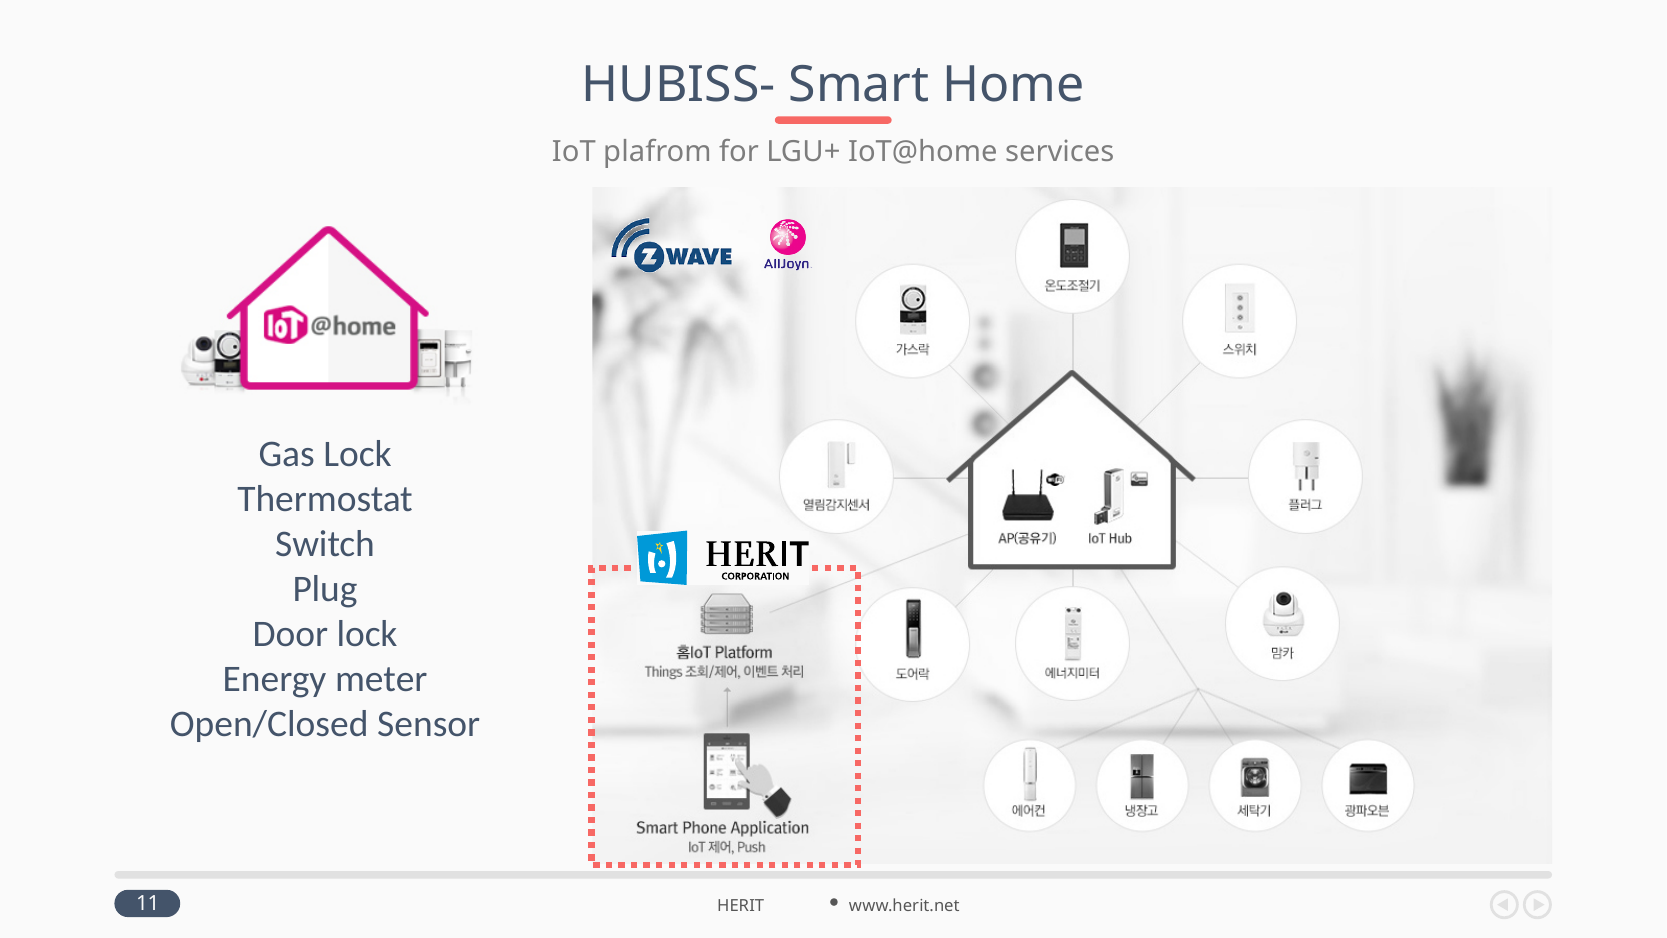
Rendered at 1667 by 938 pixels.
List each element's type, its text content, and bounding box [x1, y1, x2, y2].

text_box Gas Lock Thermostat Switch Plug Door lock Energy meter Open/Closed Sensor [154, 421, 496, 752]
slide_number 11 [104, 884, 191, 923]
title HUBISS- Smart Home [114, 49, 1553, 120]
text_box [591, 187, 1553, 866]
picture [149, 213, 489, 410]
subtitle IoT plafrom for LGU+ IoT@home services [114, 124, 1553, 161]
